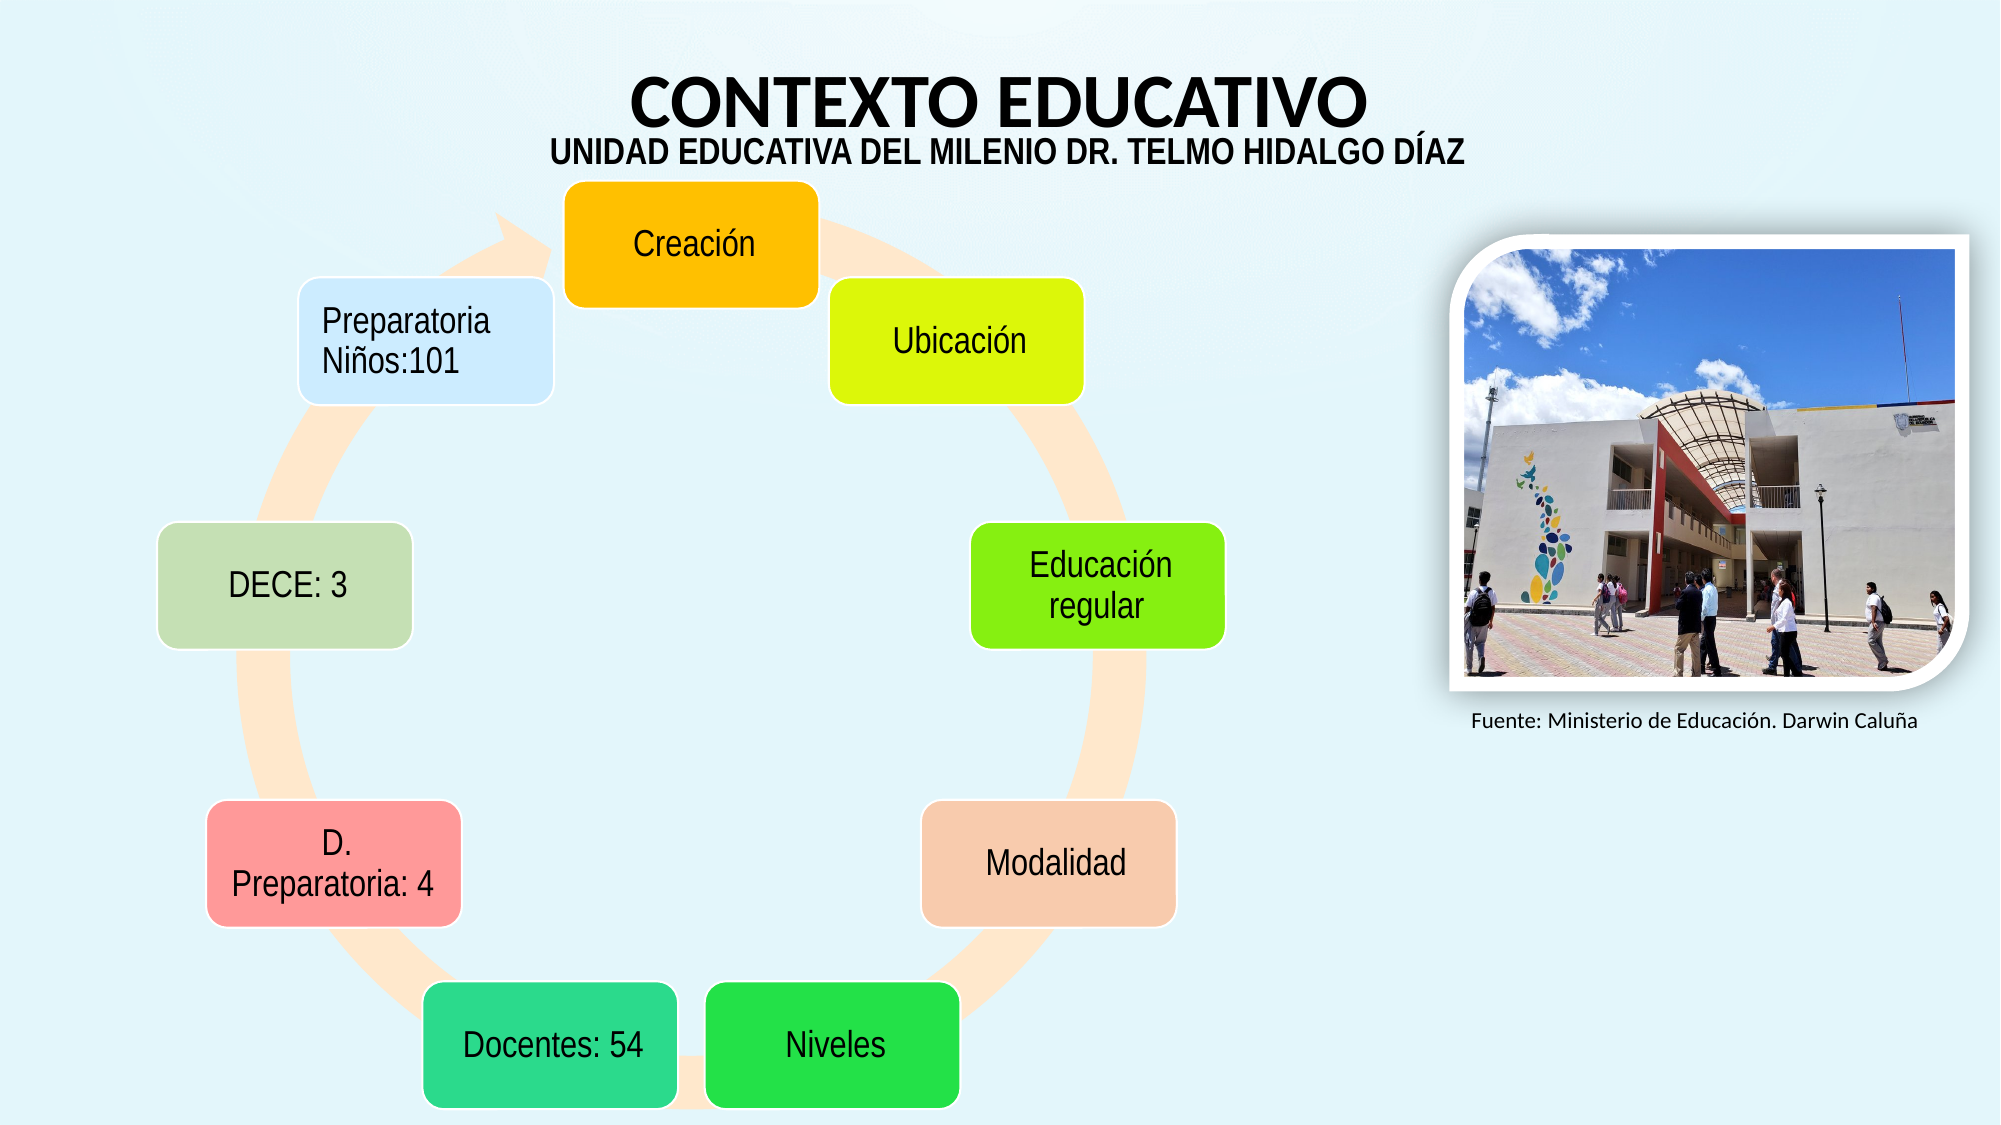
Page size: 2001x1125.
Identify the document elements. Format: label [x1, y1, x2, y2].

picture [0, 0, 2000, 1125]
text_box [0, 180, 1854, 1110]
